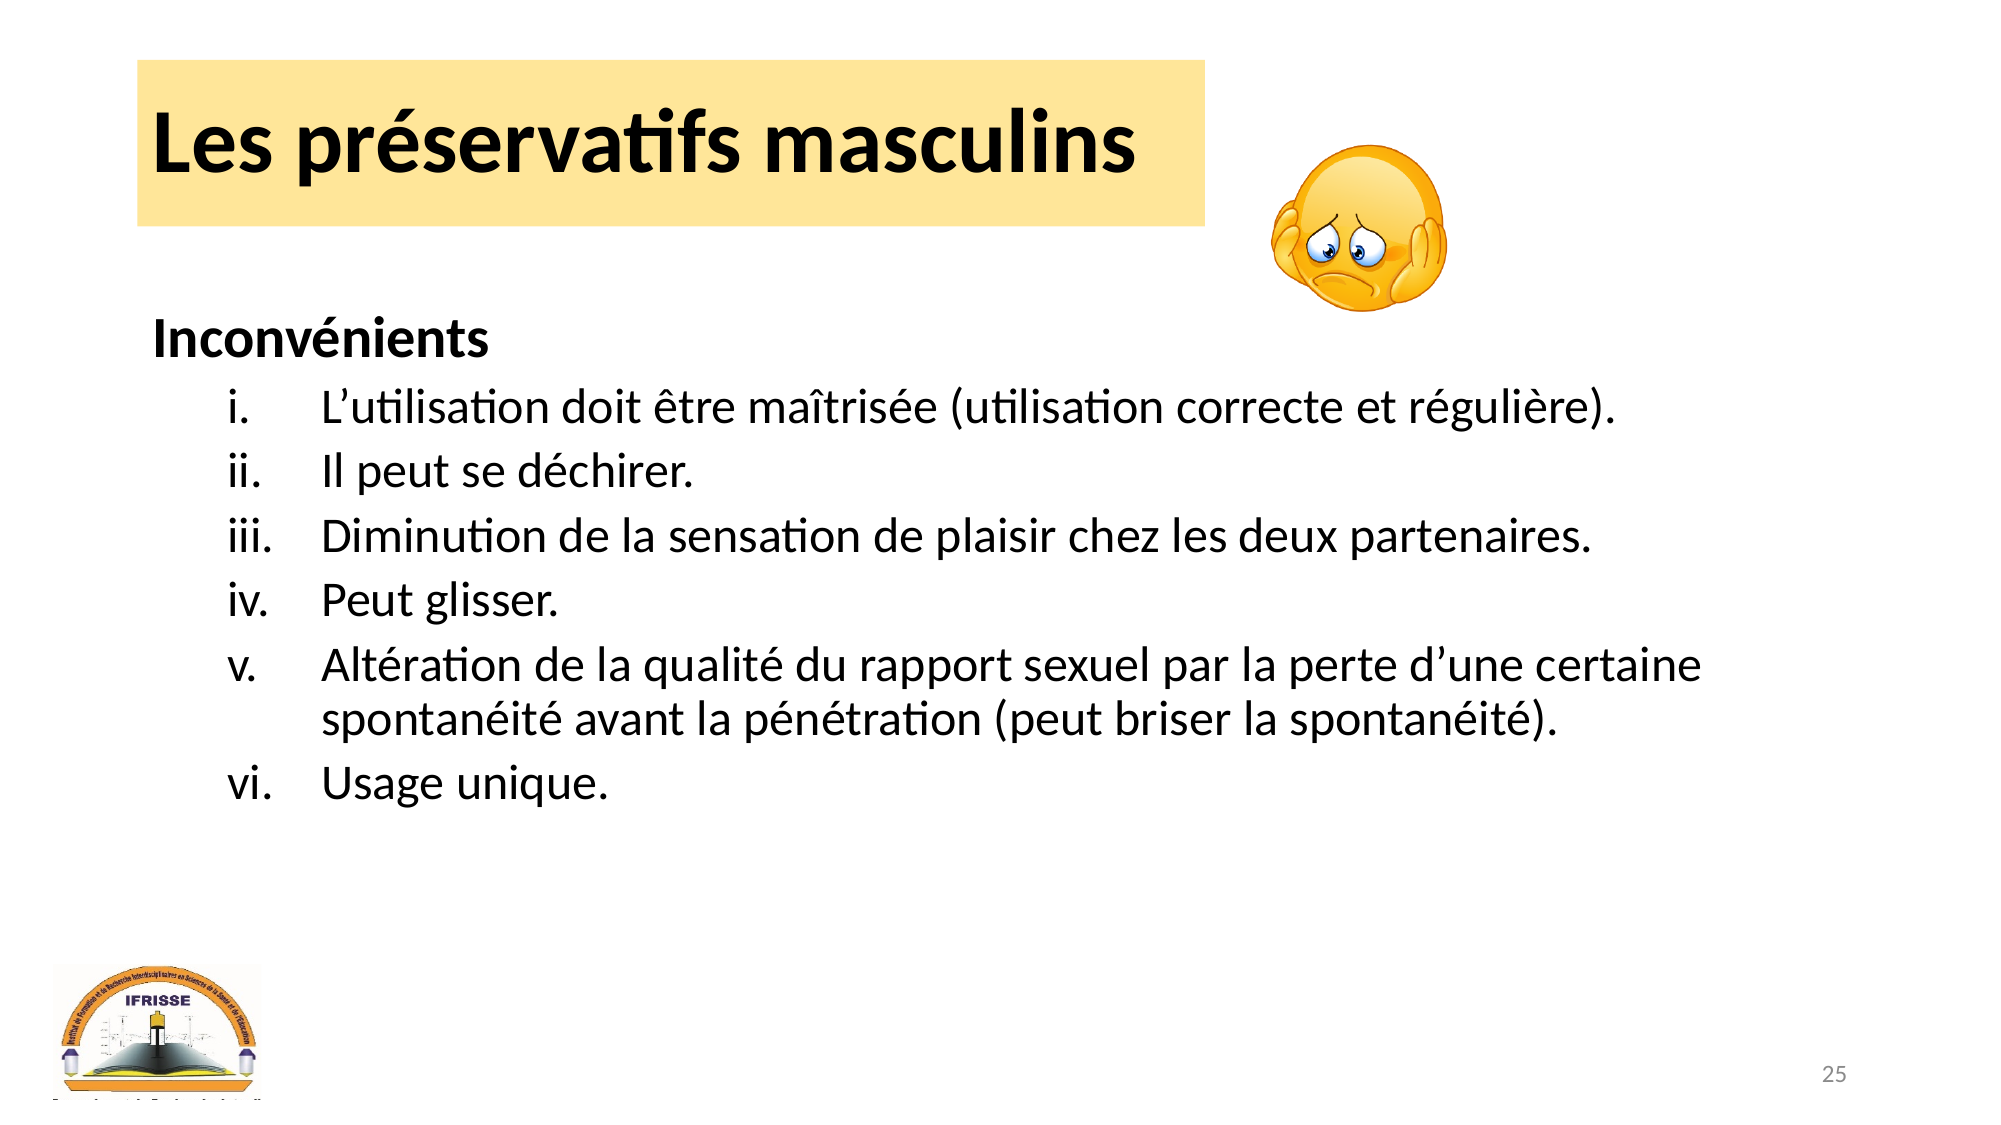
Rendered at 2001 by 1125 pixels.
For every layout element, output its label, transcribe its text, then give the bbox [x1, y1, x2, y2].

list Inconvénients L’utilisation doit être maîtrisée (utilisation correcte et régulière). Il peut se déchirer. Diminution de la sensation de plaisir chez les deux partenaires. Peut glisser. Altération de la qualité du rapport sexuel par la perte d’une certaine spontanéité avant la pénétration (peut briser la spontanéité). Usage unique. [137, 299, 1863, 1014]
picture [1257, 128, 1461, 318]
title Les préservatifs masculins [137, 59, 1205, 227]
picture [53, 964, 262, 1100]
slide_number 25 [1412, 1042, 1863, 1103]
